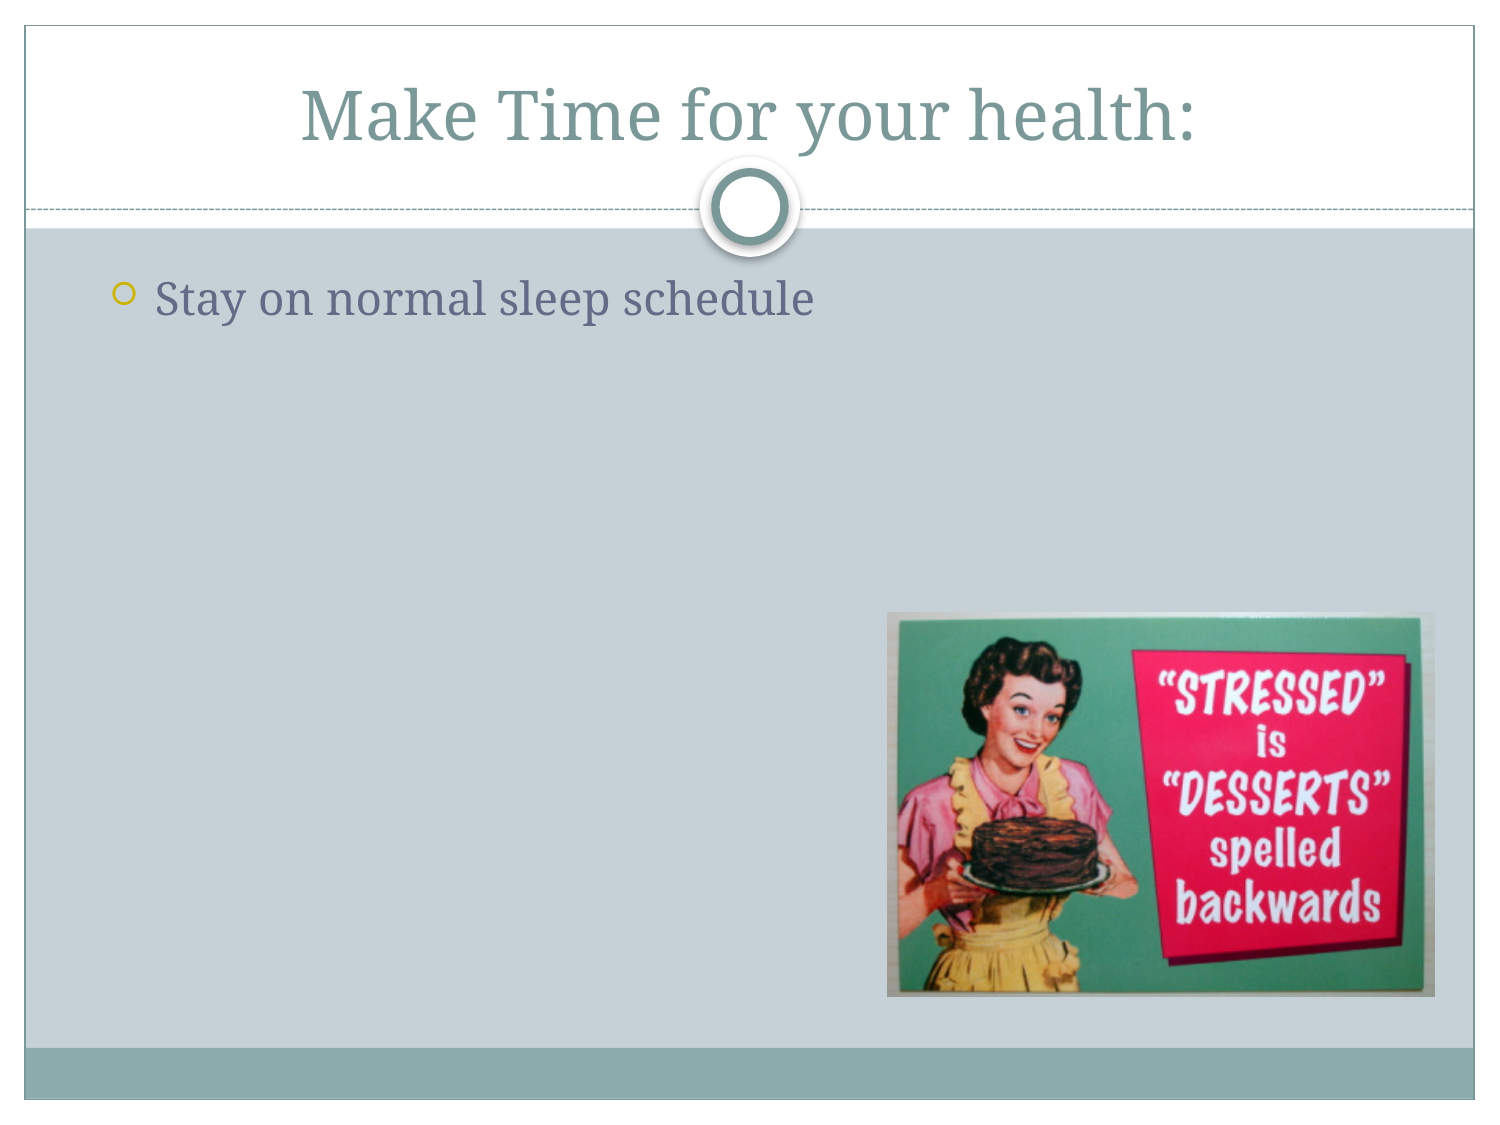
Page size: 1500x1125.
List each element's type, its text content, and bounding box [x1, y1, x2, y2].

title Make Time for your health: [49, 37, 1450, 162]
list Stay on normal sleep schedule [50, 262, 1445, 1013]
picture [887, 612, 1435, 998]
